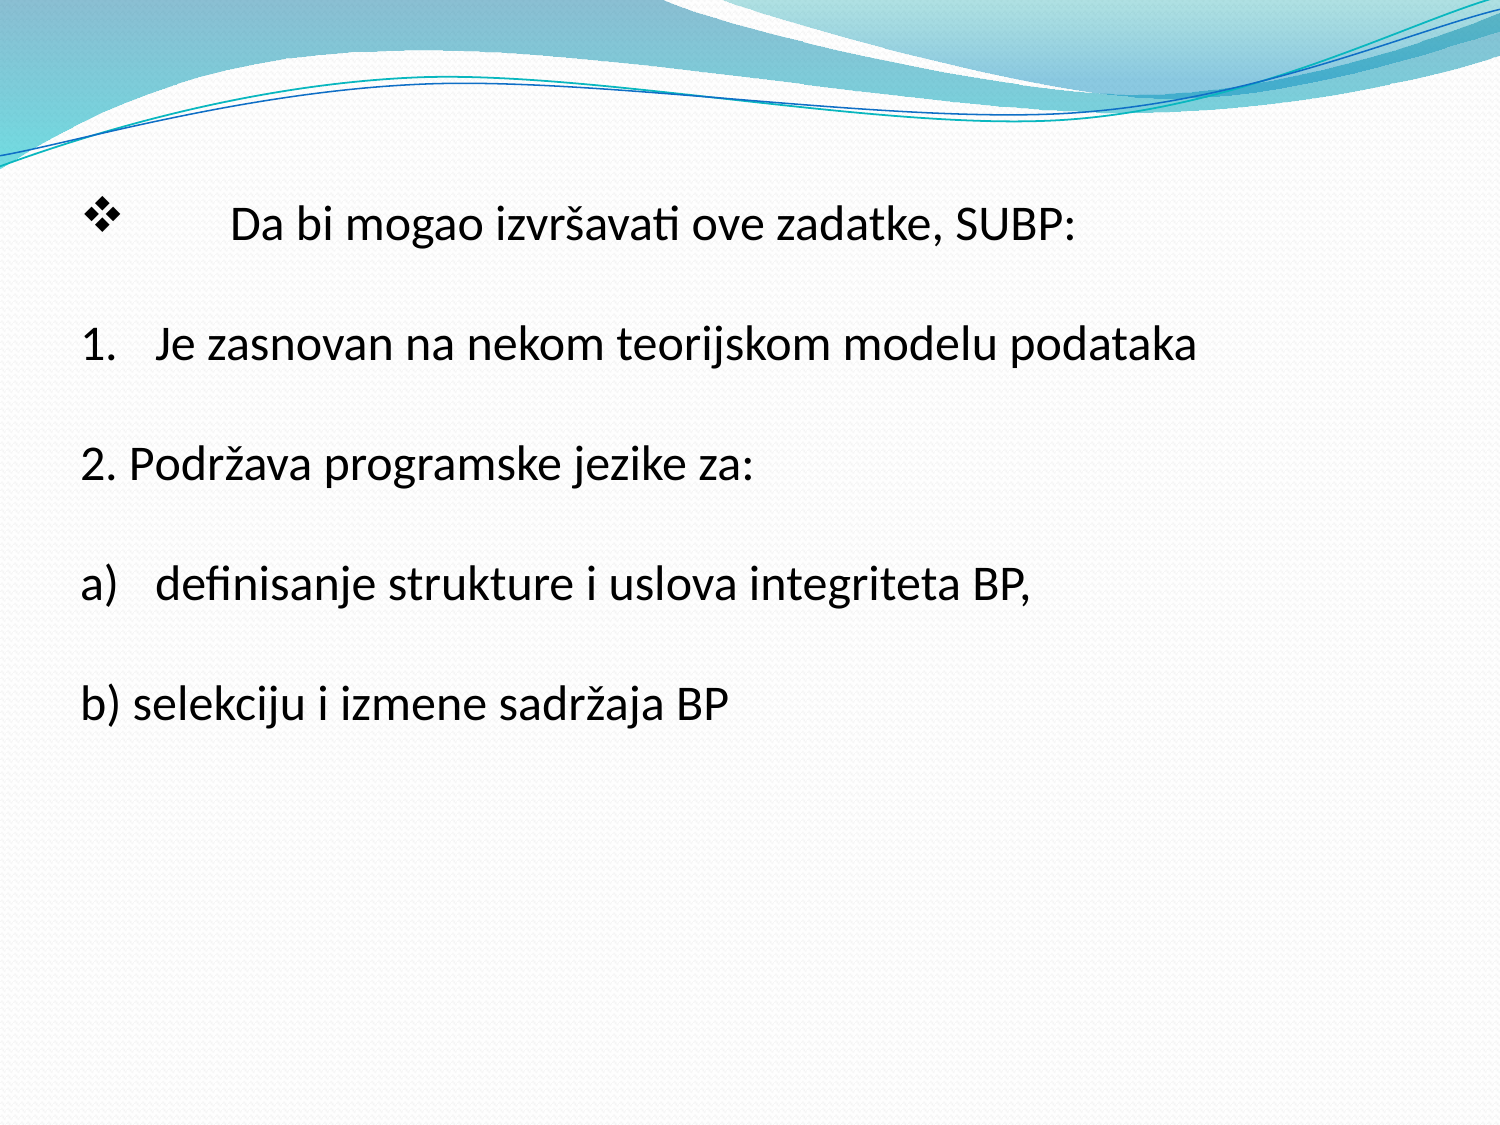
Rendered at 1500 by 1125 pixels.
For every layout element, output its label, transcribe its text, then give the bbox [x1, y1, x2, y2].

text_box Da bi mogao izvršavati ove zadatke, SUBP: Je zasnovan na nekom teorijskom modelu podataka 2. Podržava programske jezike za: definisanje strukture i uslova integriteta BP, b) selekciju i izmene sadržaja BP [64, 63, 1436, 738]
